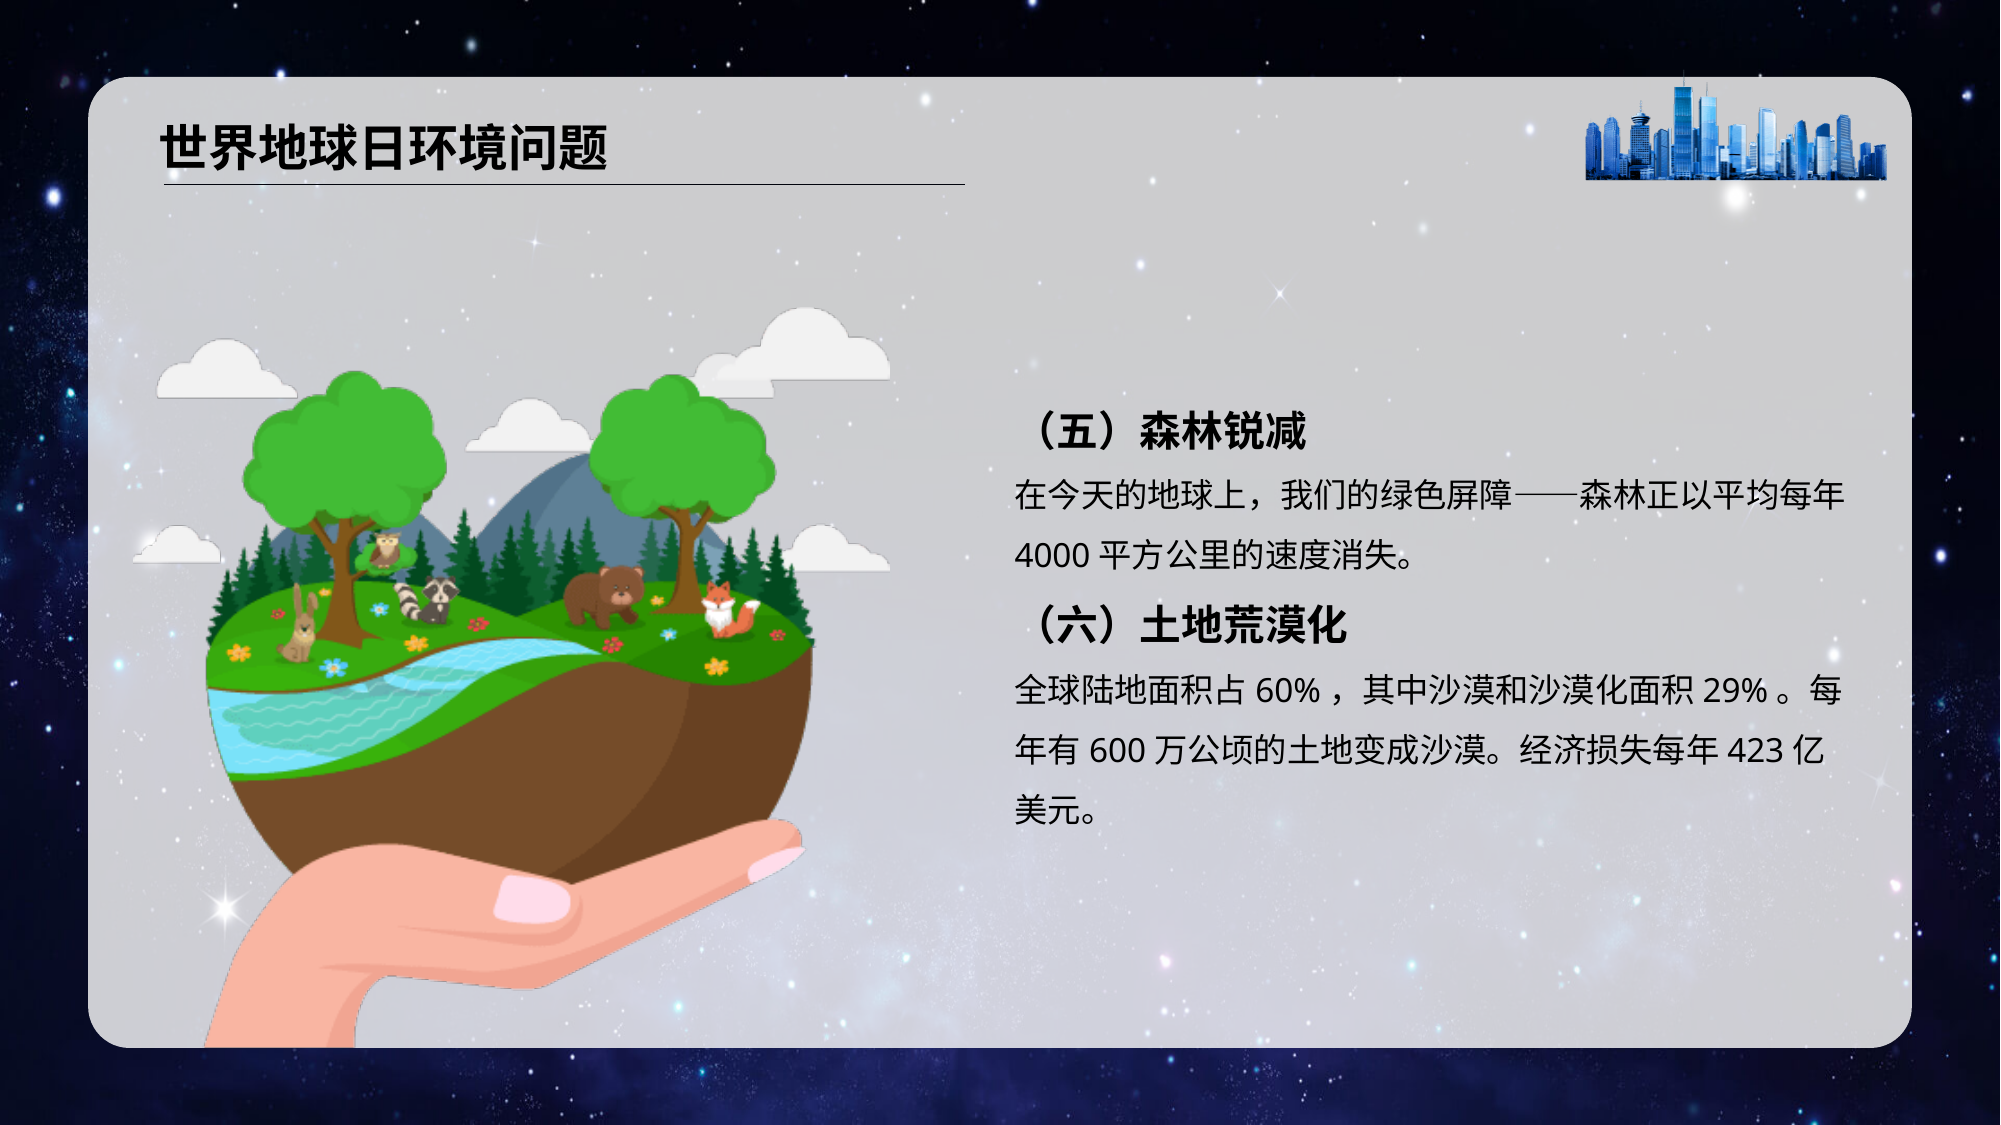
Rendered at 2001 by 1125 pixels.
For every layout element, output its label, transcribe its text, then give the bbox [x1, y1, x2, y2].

picture [0, 0, 2000, 1125]
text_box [143, 109, 976, 186]
text_box （五）森林锐减 在今天的地球上，我们的绿色屏障——森林正以平均每年4000平方公里的速度消失。 （六）土地荒漠化 全球陆地面积占60%，其中沙漠和沙漠化面积29%。每年有600万公顷的土地变成沙漠。经济损失每年423亿美元。 [999, 372, 1867, 837]
